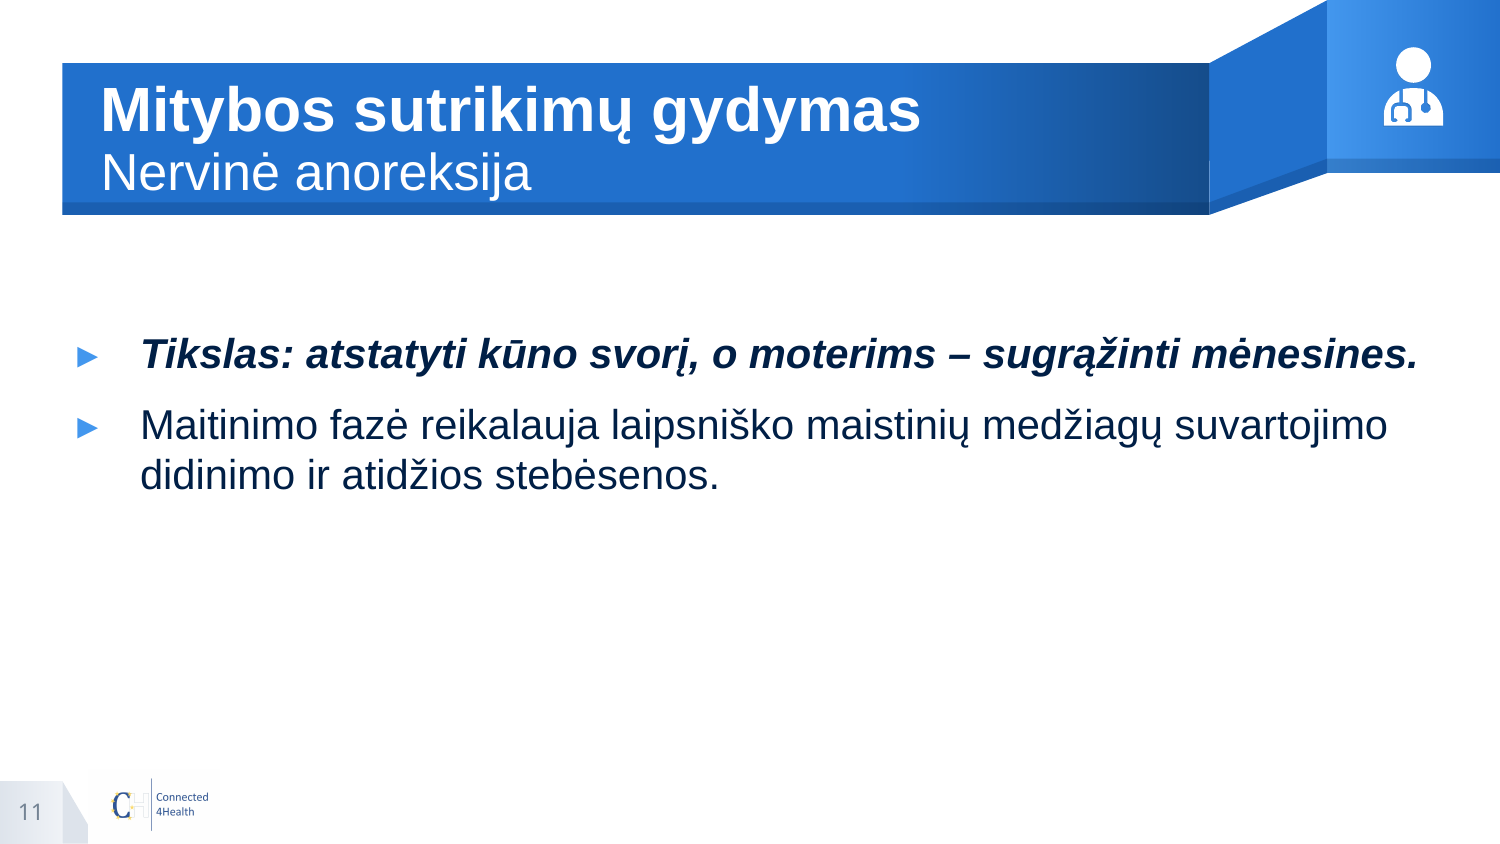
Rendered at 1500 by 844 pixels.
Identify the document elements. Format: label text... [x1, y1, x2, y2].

list Tikslas: atstatyti kūno svorį, o moterims – sugrąžinti mėnesines. Maitinimo fazė reikalauja laipsniško maistinių medžiagų suvartojimo didinimo ir atidžios stebėsenos. [64, 326, 1471, 782]
picture [88, 782, 220, 844]
title Mitybos sutrikimų gydymas Nervinė anoreksija [100, 64, 1210, 215]
slide_number 11 [0, 781, 63, 844]
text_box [1383, 47, 1444, 126]
